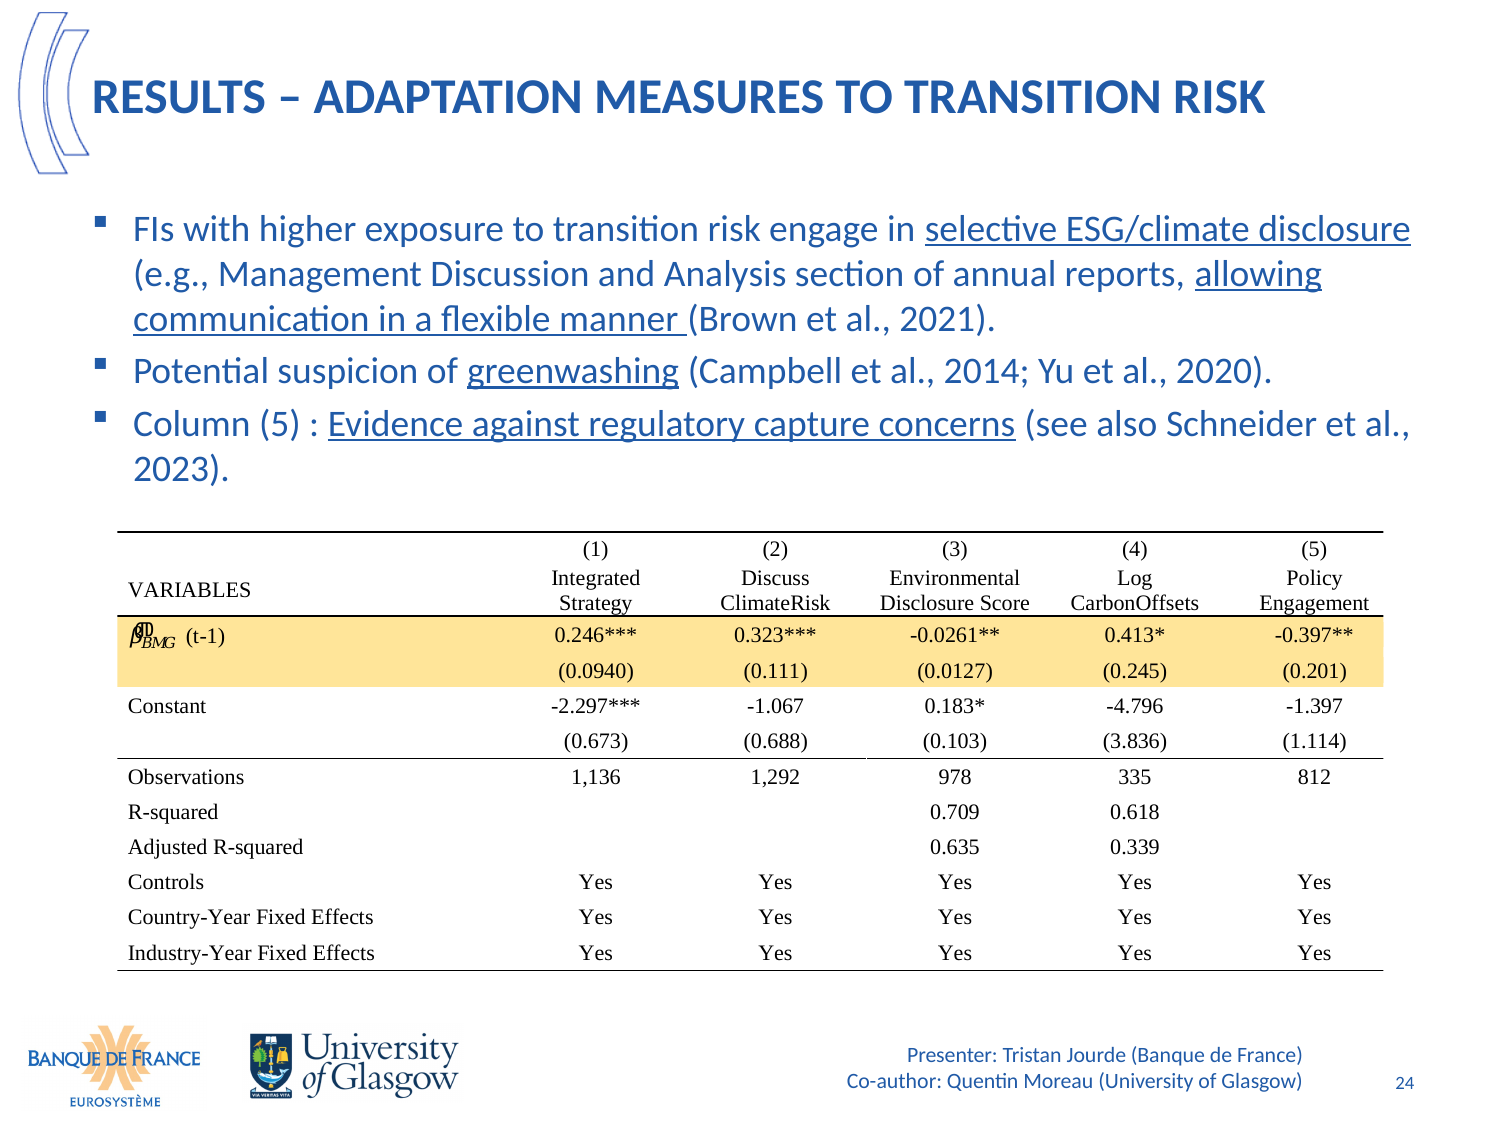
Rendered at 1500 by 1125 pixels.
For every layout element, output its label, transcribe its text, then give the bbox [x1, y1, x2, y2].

title Results – Adaptation measures to Transition risk [76, 0, 1427, 188]
slide_number 24 [1340, 1062, 1430, 1122]
picture [0, 0, 76, 188]
list FIs with higher exposure to transition risk engage in selective ESG/climate disclosure (e.g., Management Discussion and Analysis section of annual reports, allowing communication in a flexible manner (Brown et al., 2021). Potential suspicion of greenwashing (Campbell et al., 2014; Yu et al., 2020). Column (5) : Evidence against regulatory capture concerns (see also Schneider et al., 2023). [76, 196, 1427, 951]
picture [21, 531, 1385, 1111]
footer Presenter: Tristan Jourde (Banque de France) Co-author: Quentin Moreau (University of Glasgow) [501, 1044, 1319, 1093]
